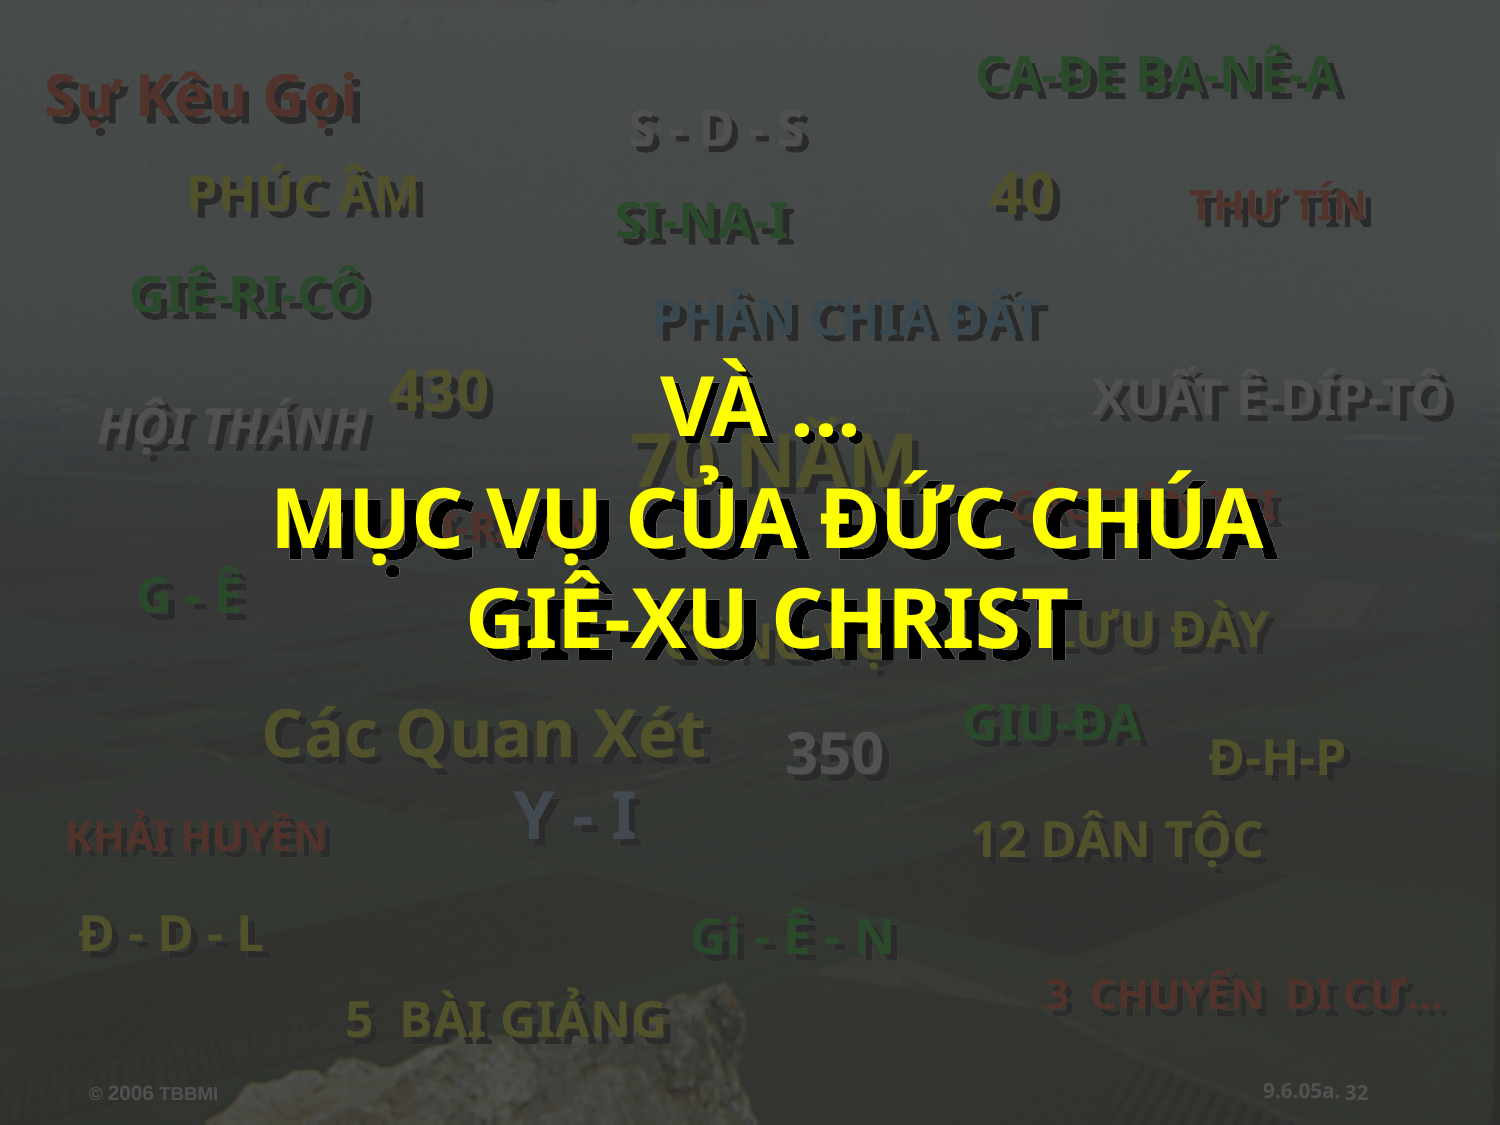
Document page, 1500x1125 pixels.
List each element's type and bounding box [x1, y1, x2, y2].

text_box [182, 345, 1353, 674]
text_box [29, 35, 1500, 1056]
picture [0, 0, 1500, 1125]
